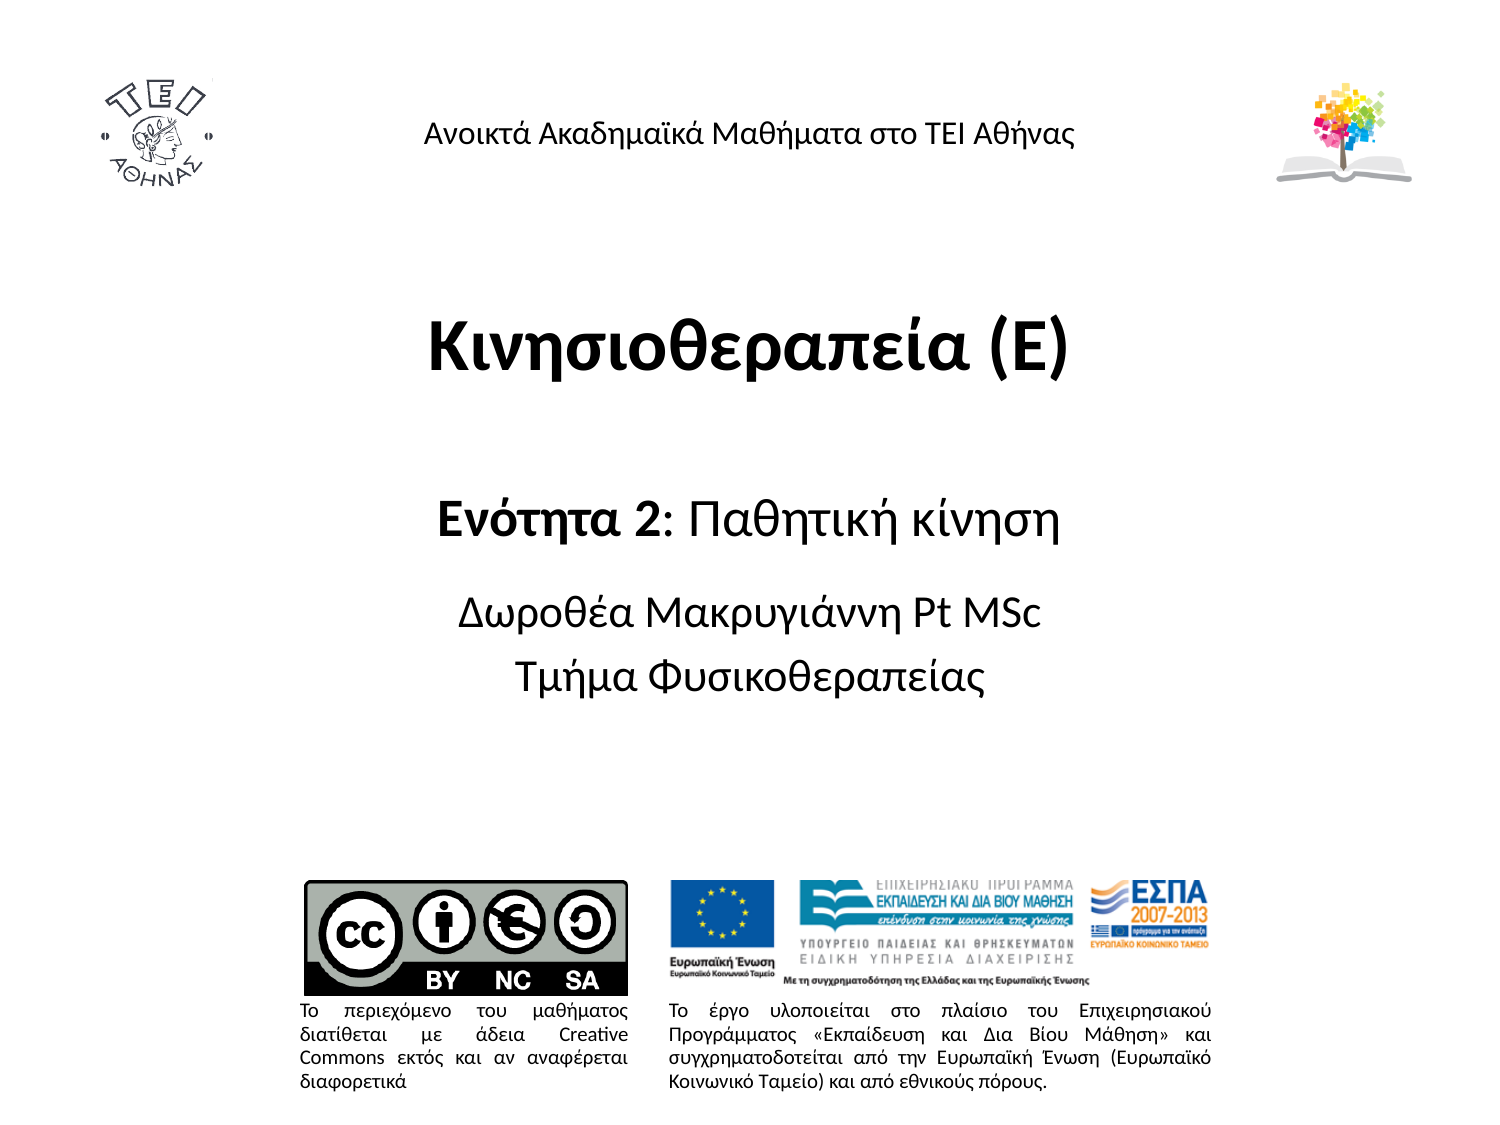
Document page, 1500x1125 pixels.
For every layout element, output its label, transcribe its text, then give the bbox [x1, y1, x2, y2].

text_box Ανοικτά Ακαδημαϊκά Μαθήματα στο ΤΕΙ Αθήνας [217, 103, 1268, 159]
subtitle Ενότητα 2: Παθητική κίνηση Δωροθέα Μακρυγιάννη Pt MSc Τμήμα Φυσικοθεραπείας [0, 474, 1500, 796]
picture [100, 77, 213, 193]
picture [1273, 77, 1414, 185]
picture [303, 880, 628, 996]
picture [663, 880, 1214, 996]
title Κινησιοθεραπεία (E) [112, 219, 1388, 461]
table_header Το περιεχόμενο του μαθήματος διατίθεται με άδεια Creative Commons εκτός και αν αναφέρεται διαφορετικά [289, 999, 640, 1125]
table_header Το έργο υλοποιείται στο πλαίσιο του Επιχειρησιακού Προγράμματος «Εκπαίδευση και Δια Βίου Μάθηση» και συγχρηματοδοτείται από την Ευρωπαϊκή Ένωση (Ευρωπαϊκό Κοινωνικό Ταμείο) και από εθνικούς πόρους. [640, 999, 1223, 1125]
